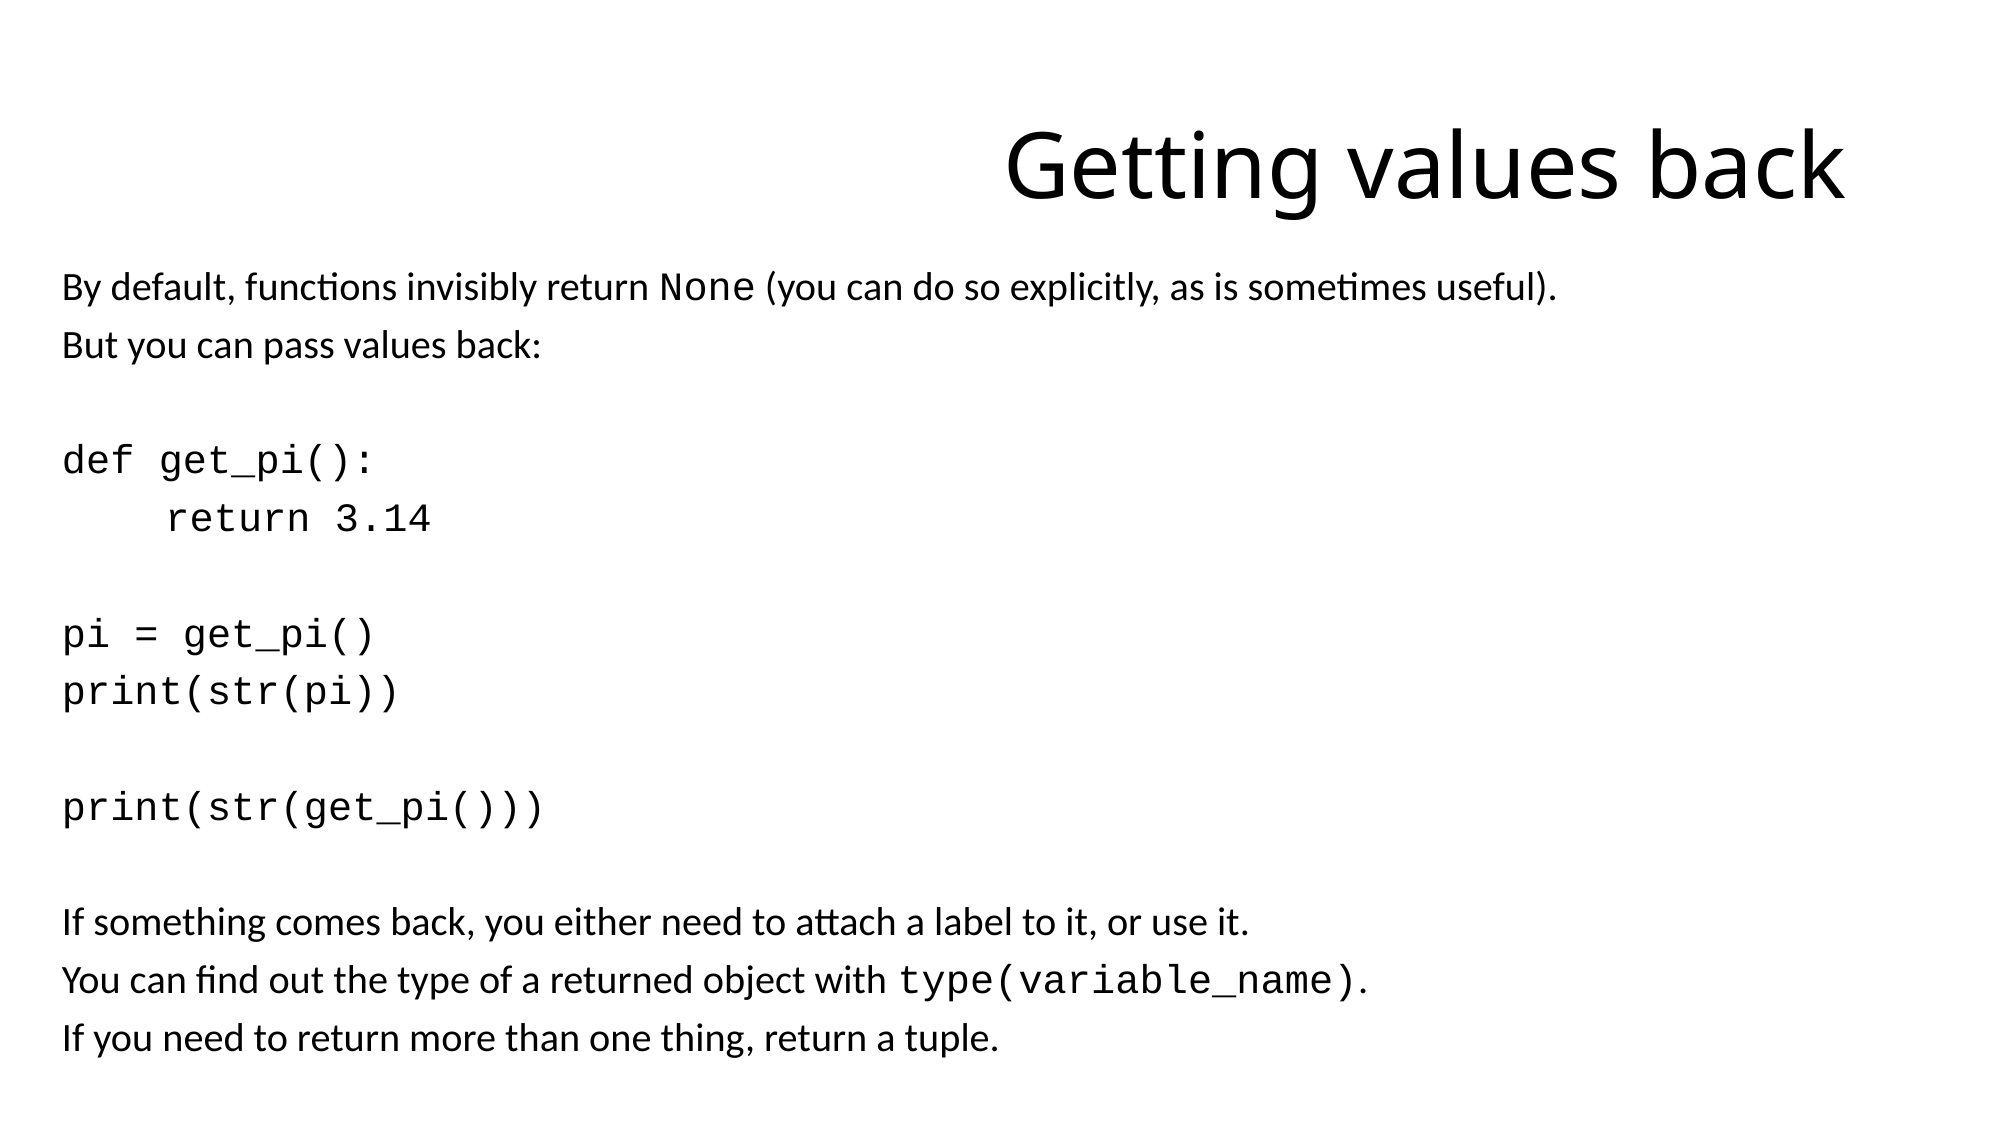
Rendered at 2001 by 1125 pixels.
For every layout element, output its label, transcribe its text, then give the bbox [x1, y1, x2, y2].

list By default, functions invisibly return None (you can do so explicitly, as is sometimes useful). But you can pass values back: def get_pi(): return 3.14 pi = get_pi() print(str(pi)) print(str(get_pi())) If something comes back, you either need to attach a label to it, or use it. You can find out the type of a returned object with type(variable_name). If you need to return more than one thing, return a tuple. [46, 258, 1941, 1079]
title Getting values back [137, 59, 1863, 258]
